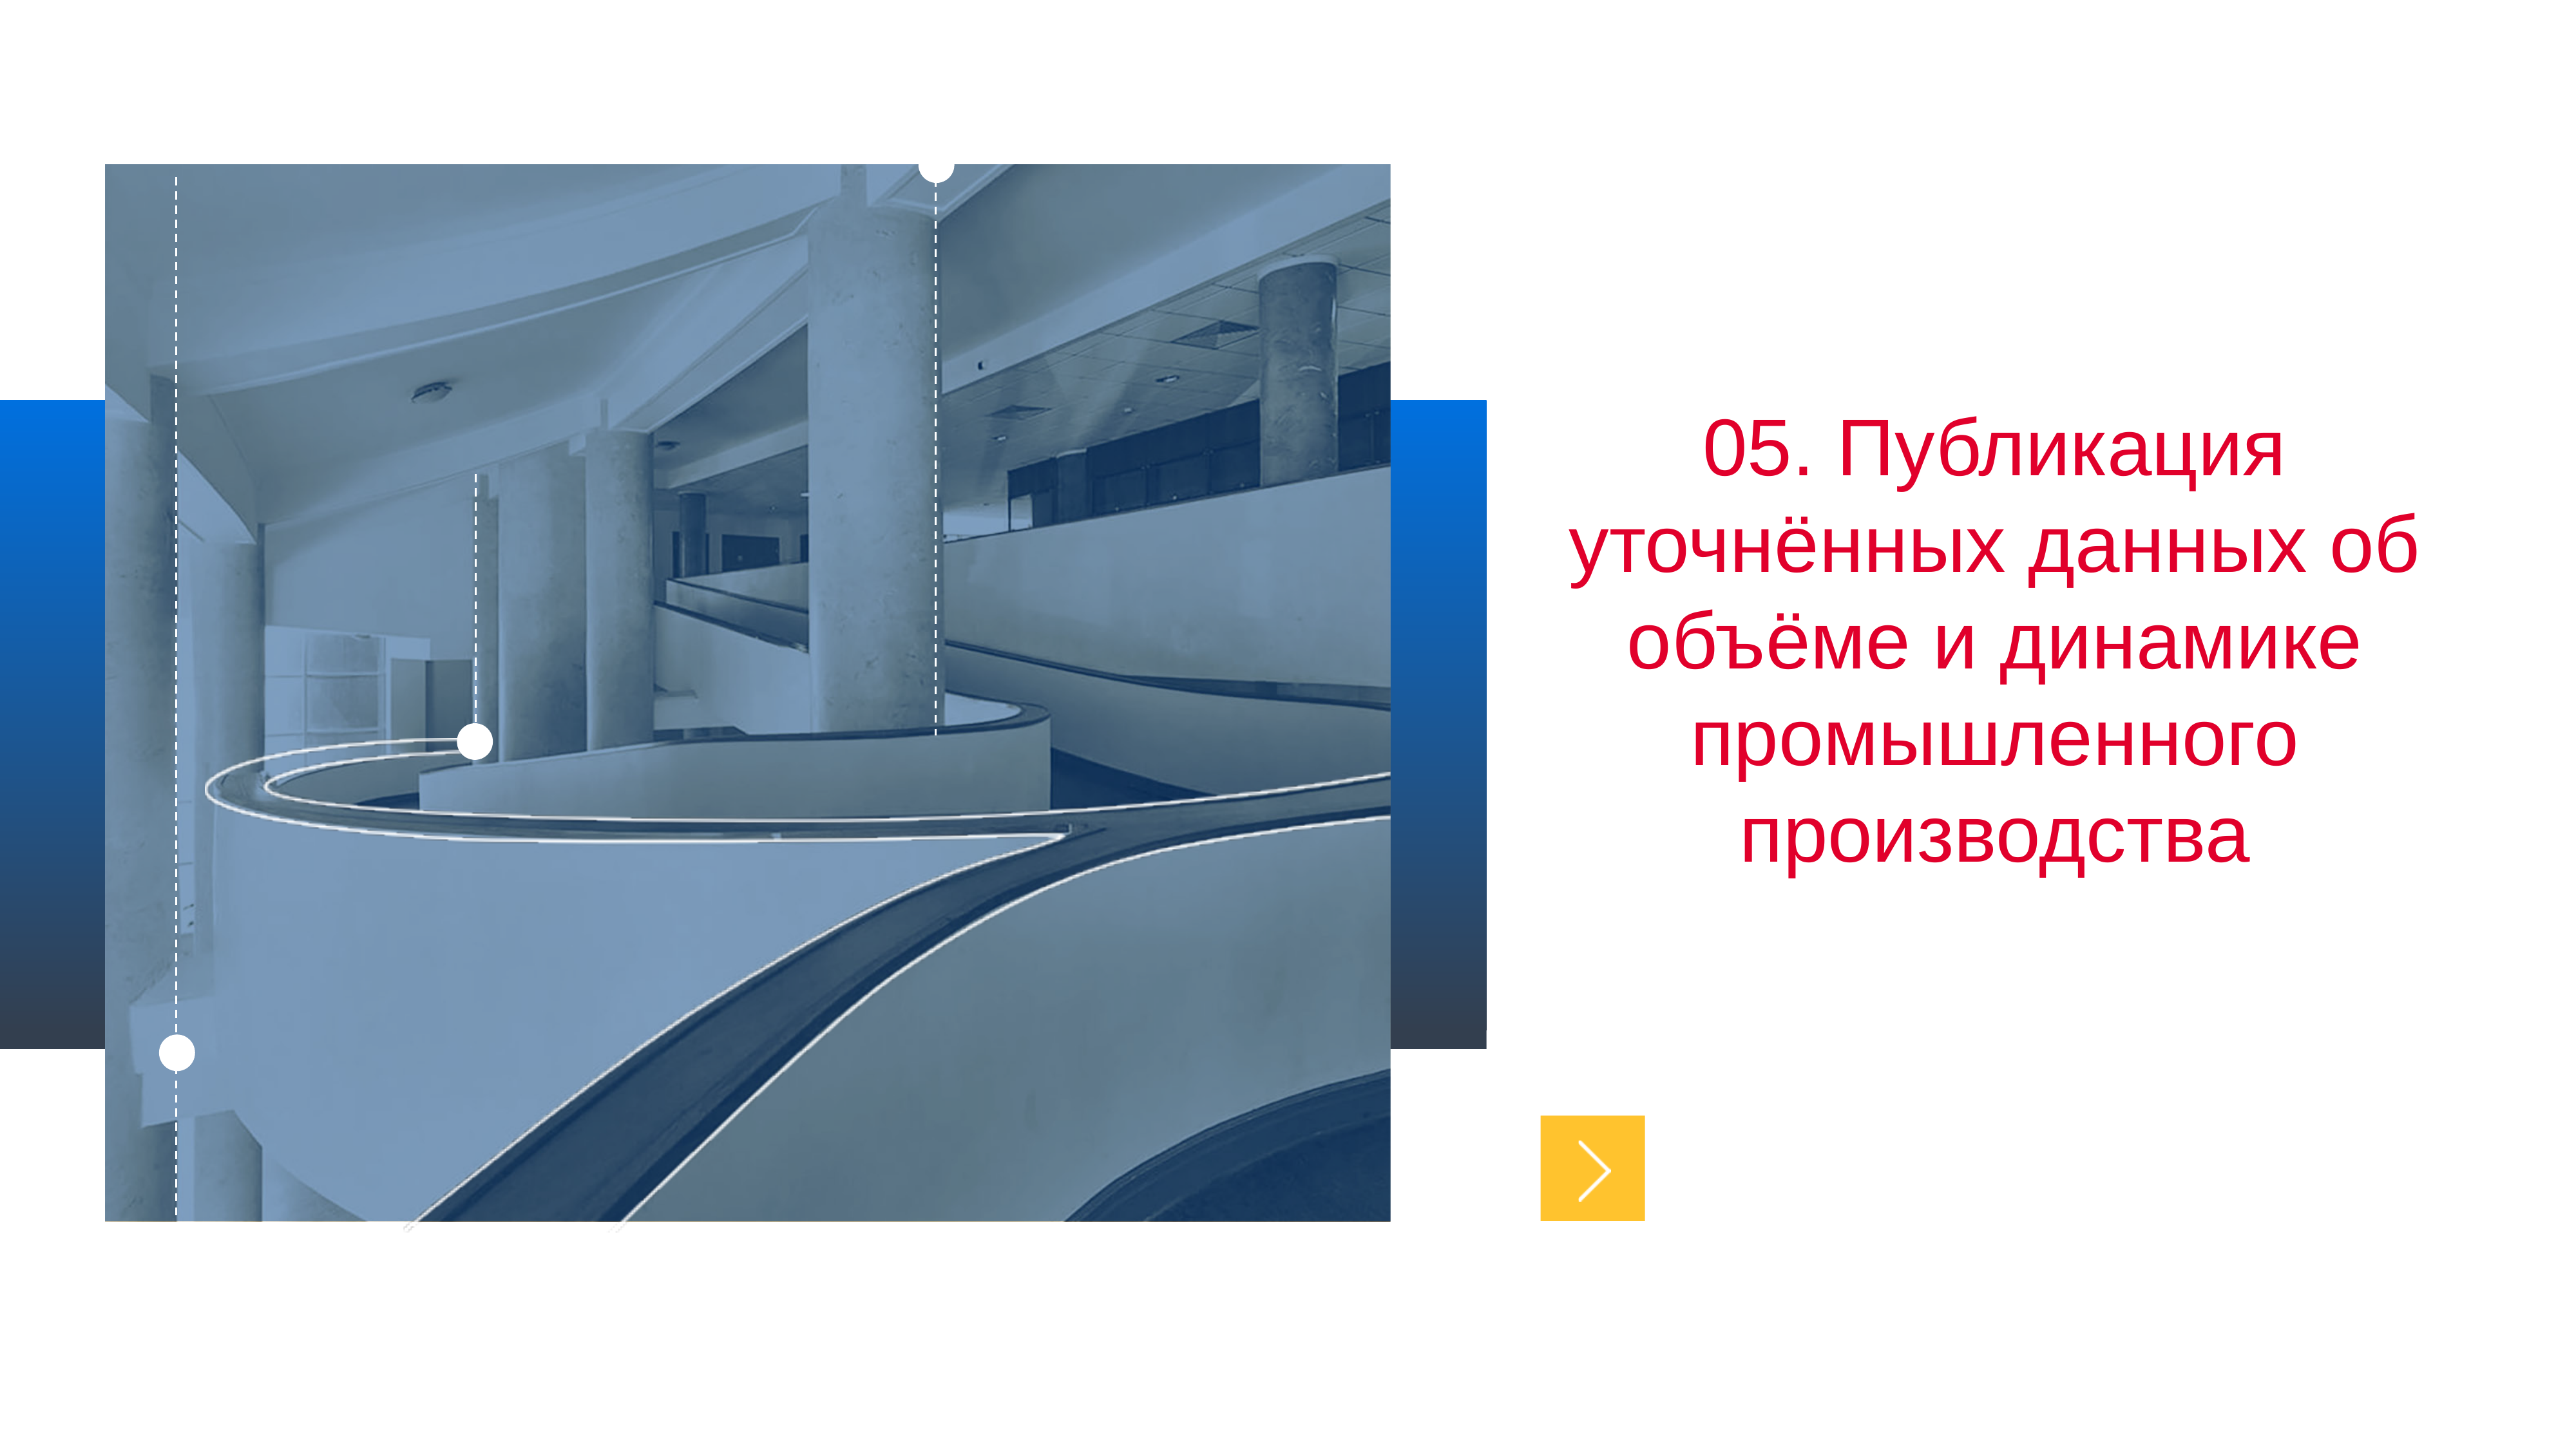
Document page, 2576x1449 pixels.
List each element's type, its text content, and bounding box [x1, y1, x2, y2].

list 05. Публикация уточнённых данных об объёме и динамике промышленного производства [1543, 149, 2447, 1124]
picture [1578, 1141, 1611, 1202]
